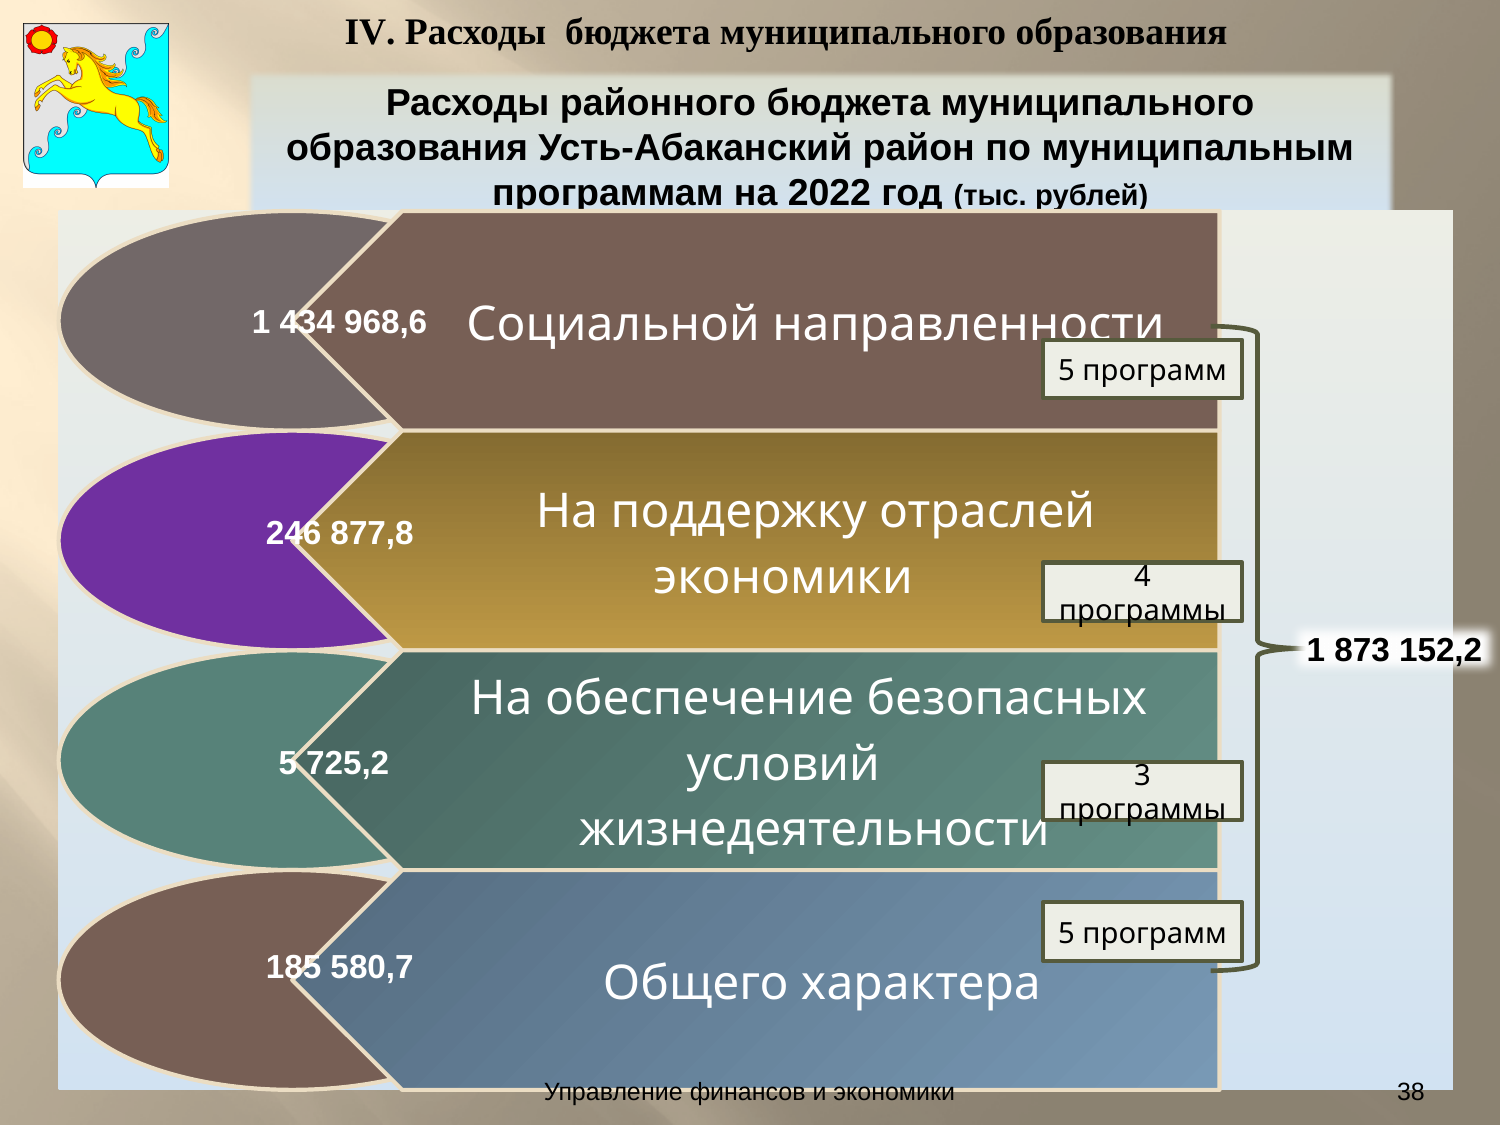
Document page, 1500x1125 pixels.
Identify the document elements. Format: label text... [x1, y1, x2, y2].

picture [23, 23, 169, 188]
text_box Расходы районного бюджета муниципального образования Усть-Абаканский район по муниципальным программам на 2022 год (тыс. рублей) [254, 79, 1388, 210]
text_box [58, 210, 1454, 1091]
text_box IV. Расходы бюджета муниципального образования [222, 0, 1360, 60]
